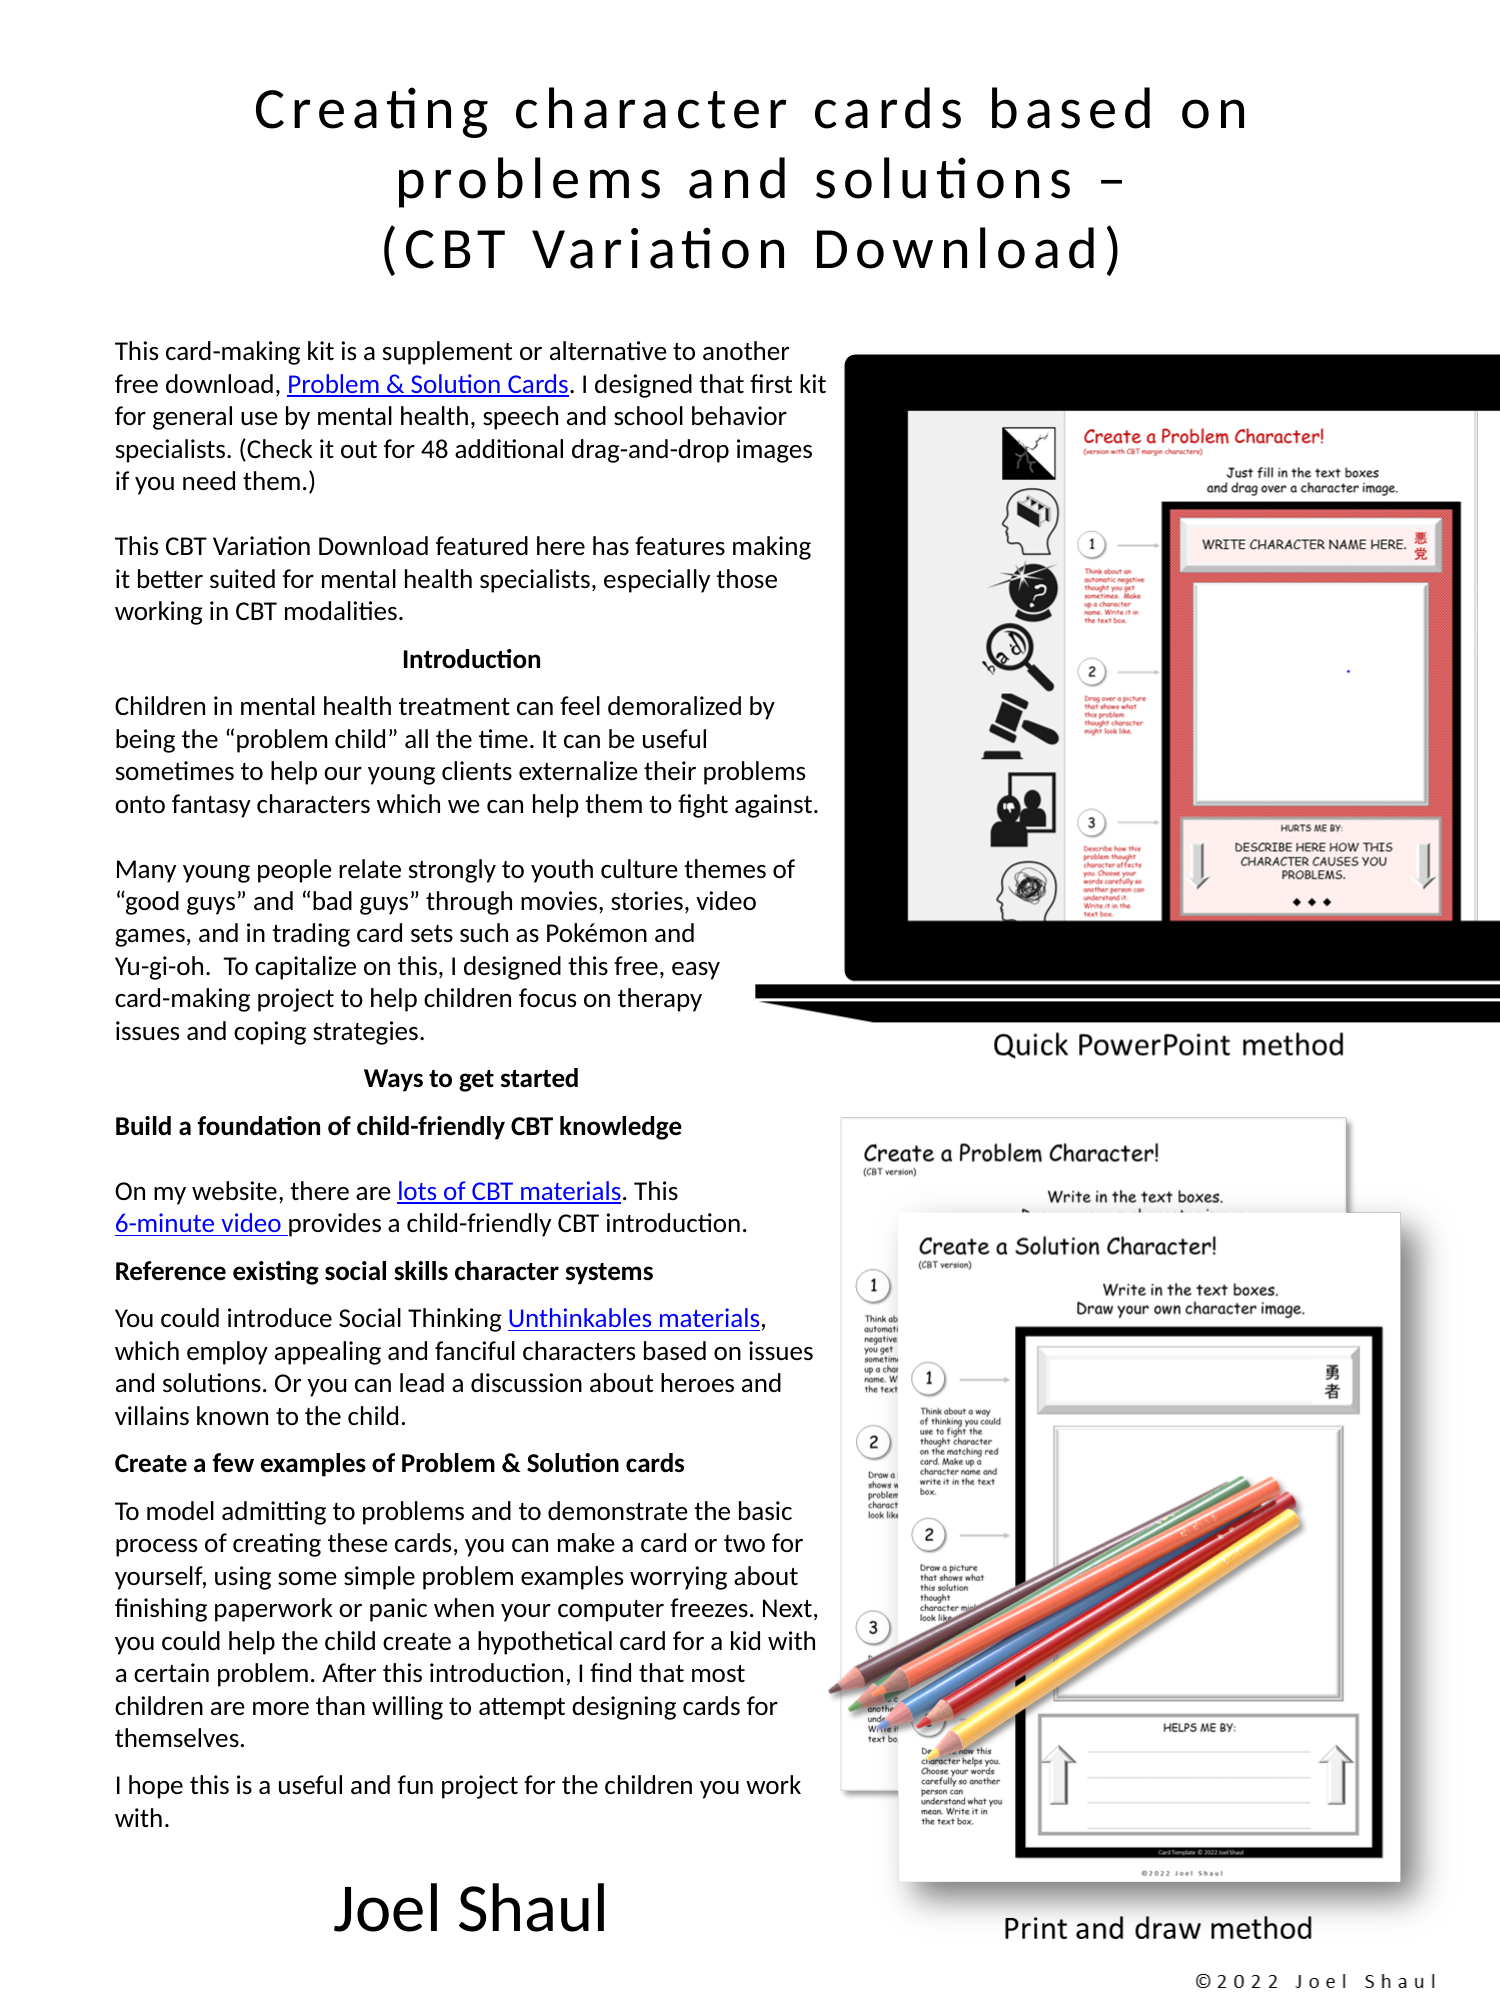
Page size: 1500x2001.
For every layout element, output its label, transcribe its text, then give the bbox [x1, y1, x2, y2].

text_box Creating character cards based on problems and solutions – (CBT Variation Download) [90, 62, 1414, 288]
text_box This card-making kit is a supplement or alternative to another free download, Problem & Solution Cards. I designed that first kit for general use by mental health, speech and school behavior specialists. (Check it out for 48 additional drag-and-drop images if you need them.) This CBT Variation Download featured here has features making it better suited for mental health specialists, especially those working in CBT modalities. Introduction Children in mental health treatment can feel demoralized by being the “problem child” all the time. It can be useful sometimes to help our young clients externalize their problems onto fantasy characters which we can help them to fight against. Many young people relate strongly to youth culture themes of “good guys” and “bad guys” through movies, stories, video games, and in trading card sets such as Pokémon and Yu-gi-oh. To capitalize on this, I designed this free, easy card-making project to help children focus on therapy issues and coping strategies. Ways to get started Build a foundation of child-friendly CBT knowledge On my website, there are lots of CBT materials. This 6-minute video provides a child-friendly CBT introduction. Reference existing social skills character systems You could introduce Social Thinking Unthinkables materials, which employ appealing and fanciful characters based on issues and solutions. Or you can lead a discussion about heroes and villains known to the child. Create a few examples of Problem & Solution cards To model admitting to problems and to demonstrate the basic process of creating these cards, you can make a card or two for yourself, using some simple problem examples worrying about finishing paperwork or panic when your computer freezes. Next, you could help the child create a hypothetical card for a kid with a certain problem. After this introduction, I find that most children are more than willing to attempt designing cards for themselves. I hope this is a useful and fun project for the children you work with. Joel Shaul [99, 326, 844, 1953]
picture [754, 353, 1500, 2001]
